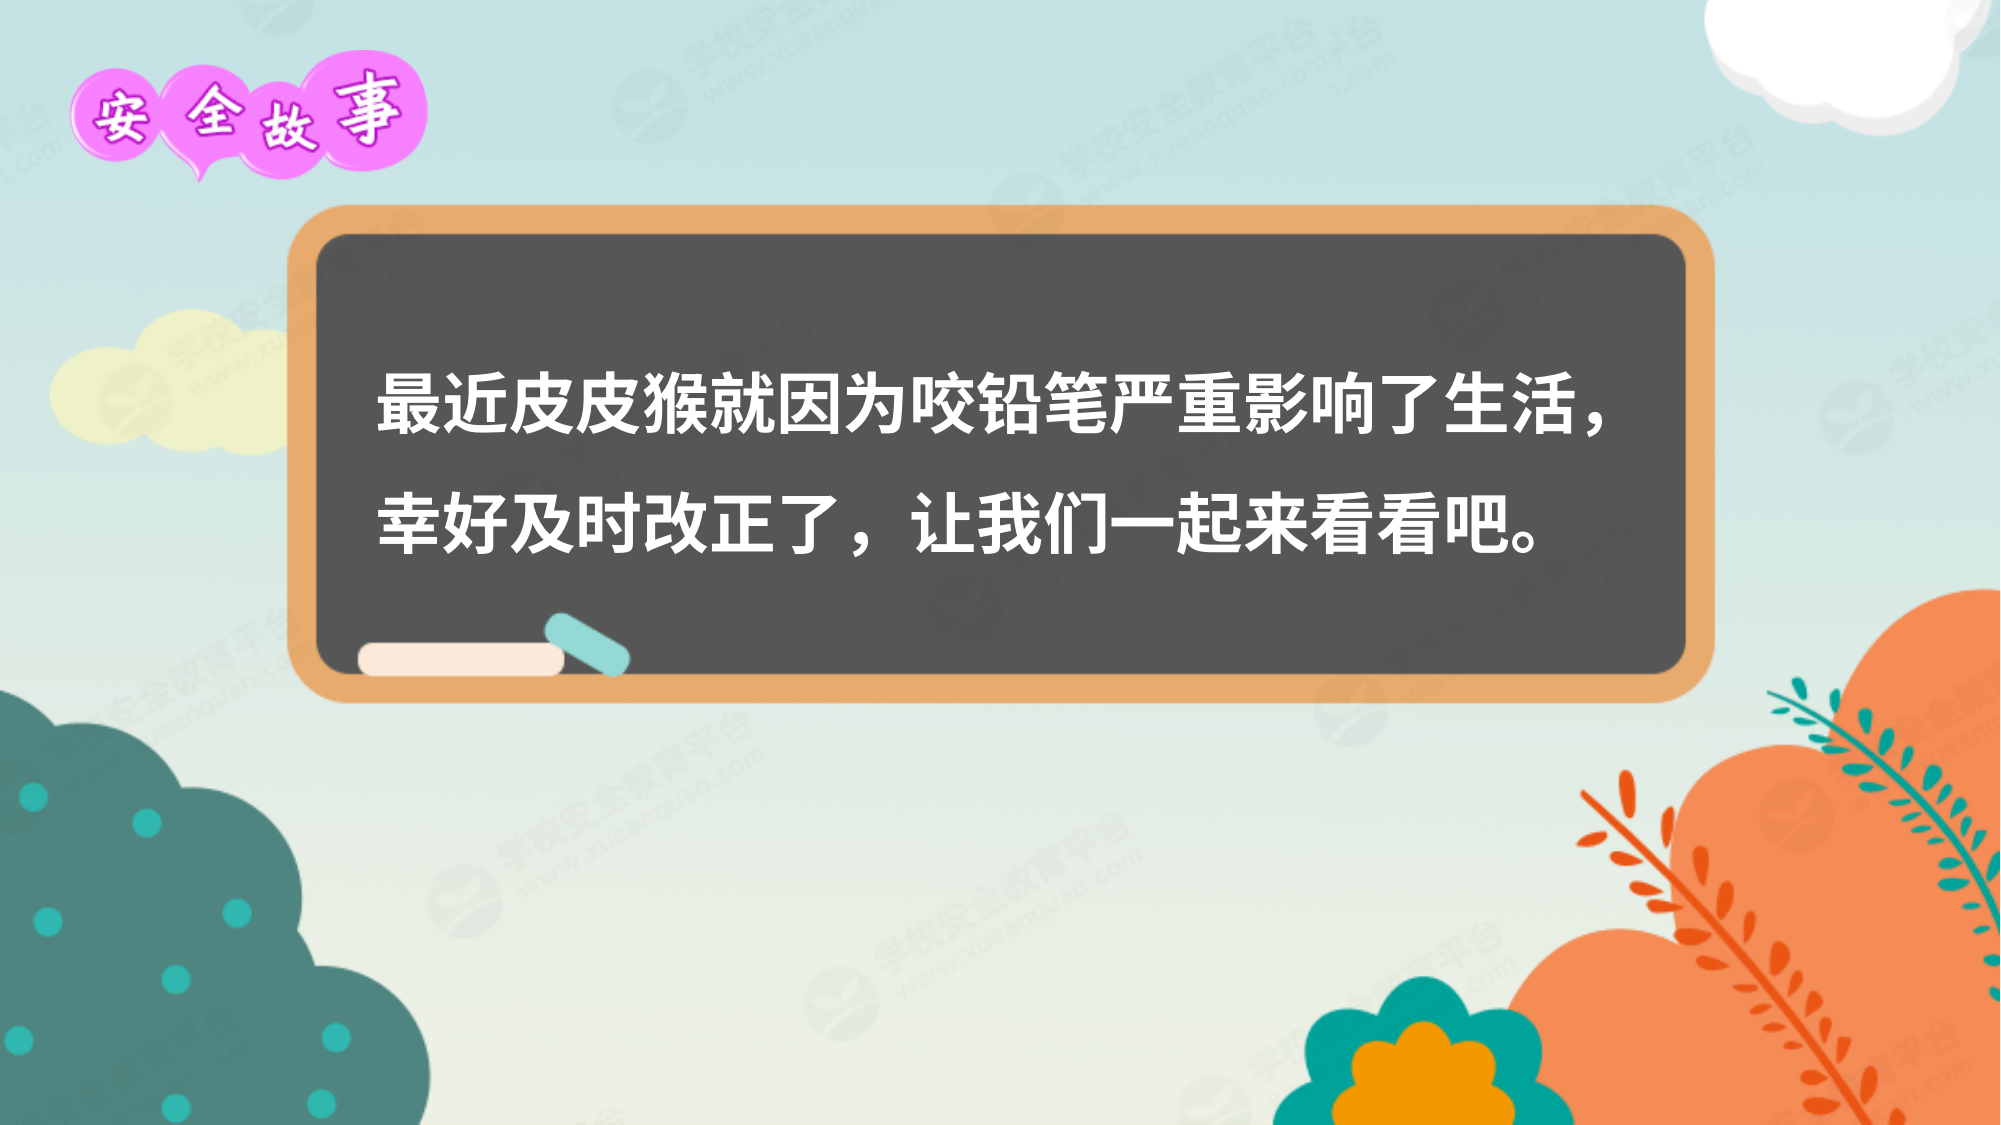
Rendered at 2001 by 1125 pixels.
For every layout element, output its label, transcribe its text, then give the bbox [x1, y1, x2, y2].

text_box 最近皮皮猴就因为咬铅笔严重影响了生活，幸好及时改正了，让我们一起来看看吧。 [361, 314, 1708, 570]
picture [0, 0, 2001, 1125]
